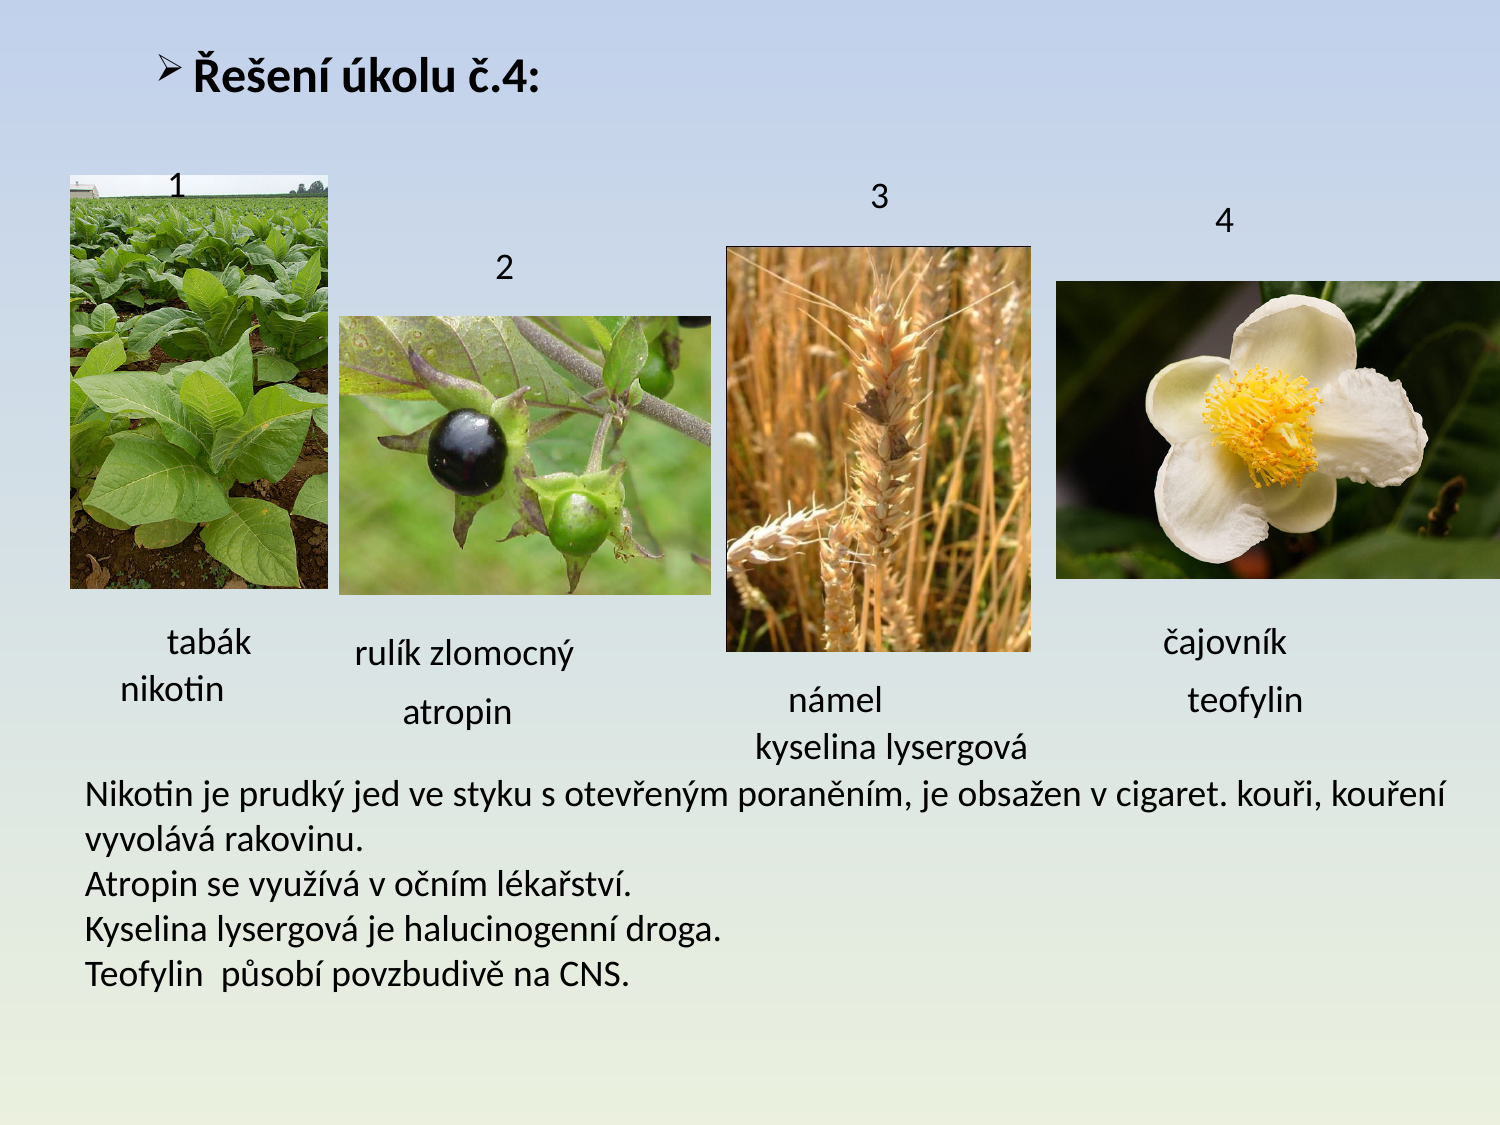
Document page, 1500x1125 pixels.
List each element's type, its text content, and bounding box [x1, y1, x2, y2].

picture [1056, 280, 1500, 579]
picture [726, 245, 1031, 652]
text_box Řešení úkolu č.4: [140, 35, 1430, 110]
text_box čajovník [1148, 609, 1395, 670]
text_box tabák [58, 609, 293, 670]
text_box atropin [387, 679, 537, 740]
text_box námel [773, 667, 950, 714]
text_box nikotin [105, 656, 305, 716]
picture [70, 175, 328, 589]
text_box 3 [855, 163, 974, 224]
text_box rulík zlomocný [339, 621, 668, 681]
picture [339, 316, 711, 595]
text_box teofylin [1172, 667, 1319, 728]
text_box 4 [1200, 187, 1301, 248]
text_box Nikotin je prudký jed ve styku s otevřeným poraněním, je obsažen v cigaret. kouři, kouření vyvolává rakovinu. Atropin se využívá v očním lékařství. Kyselina lysergová je halucinogenní droga. Teofylin působí povzbudivě na CNS. [70, 761, 1500, 1002]
text_box 1 [152, 152, 340, 213]
text_box 2 [480, 234, 575, 295]
text_box kyselina lysergová [740, 714, 1044, 761]
